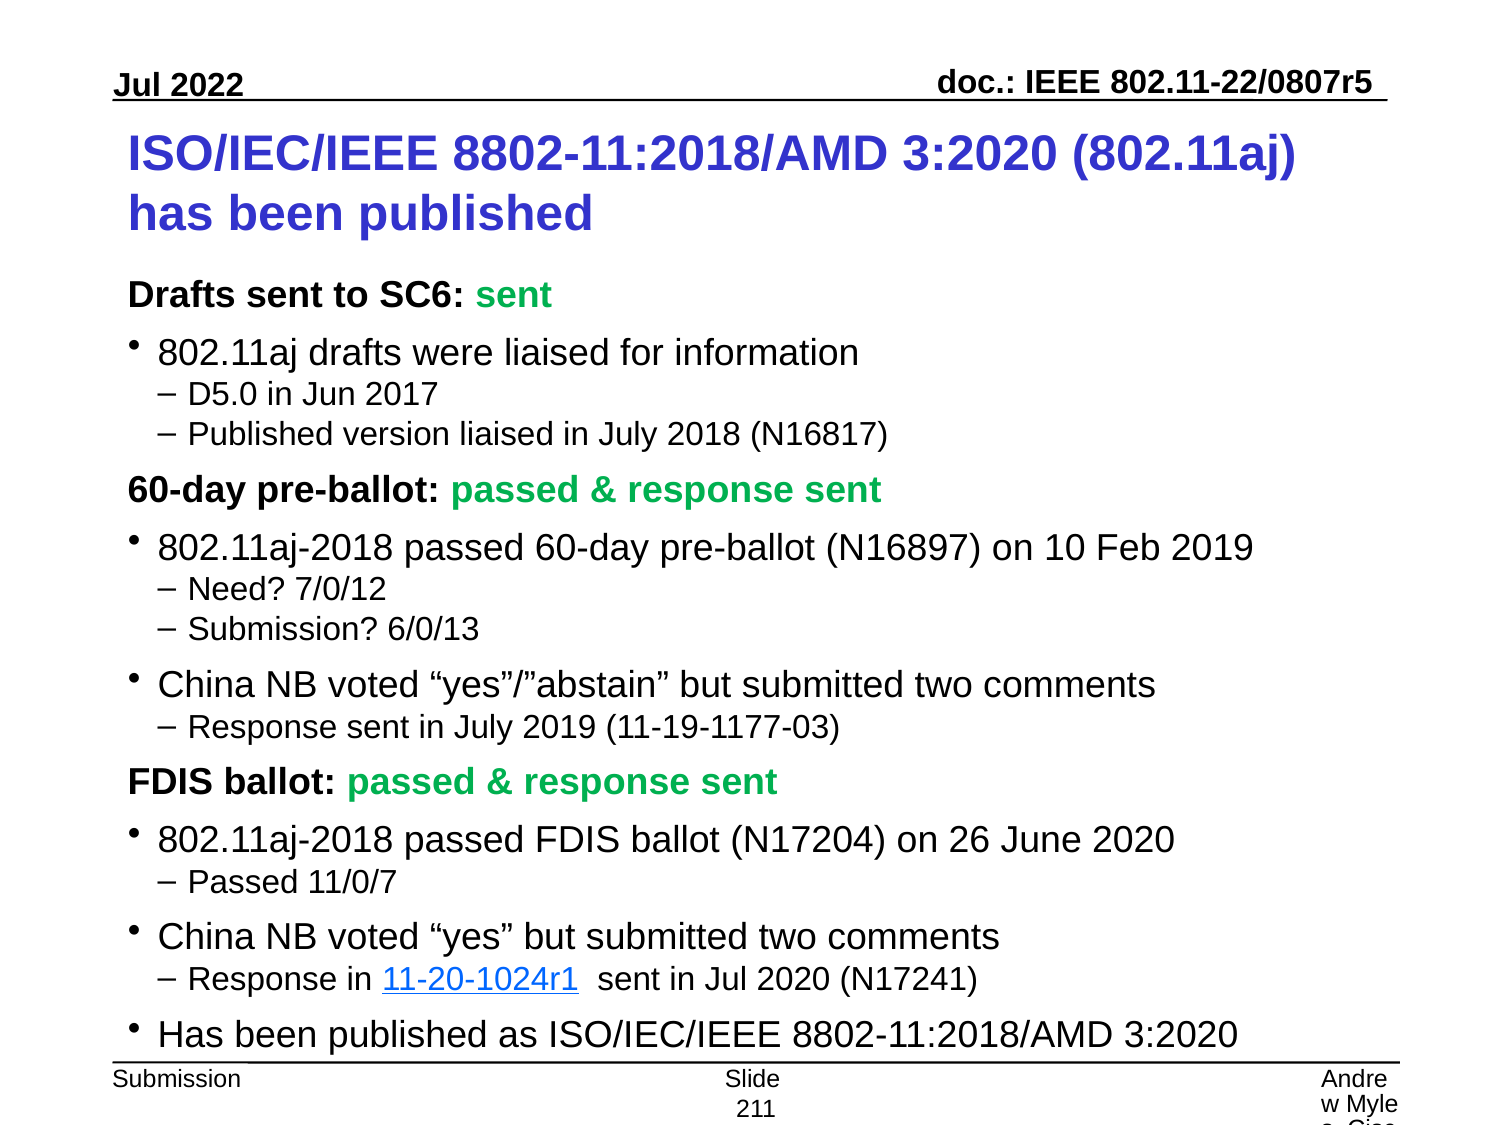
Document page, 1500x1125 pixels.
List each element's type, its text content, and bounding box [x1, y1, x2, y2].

slide_number Slide 211 [709, 1061, 803, 1093]
list Drafts sent to SC6: sent 802.11aj drafts were liaised for information D5.0 in Jun 2017 Published version liaised in July 2018 (N16817) 60-day pre-ballot: passed & response sent 802.11aj-2018 passed 60-day pre-ballot (N16897) on 10 Feb 2019 Need? 7/0/12 Submission? 6/0/13 China NB voted “yes”/”abstain” but submitted two comments Response sent in July 2019 (11-19-1177-03) FDIS ballot: passed & response sent 802.11aj-2018 passed FDIS ballot (N17204) on 26 June 2020 Passed 11/0/7 China NB voted “yes” but submitted two comments Response in 11-20-1024r1 sent in Jul 2020 (N17241) Has been published as ISO/IEC/IEEE 8802-11:2018/AMD 3:2020 [112, 262, 1388, 938]
title ISO/IEC/IEEE 8802-11:2018/AMD 3:2020 (802.11aj) has been published [112, 112, 1388, 262]
footer Andrew Myles, Cisco [1320, 1061, 1402, 1093]
